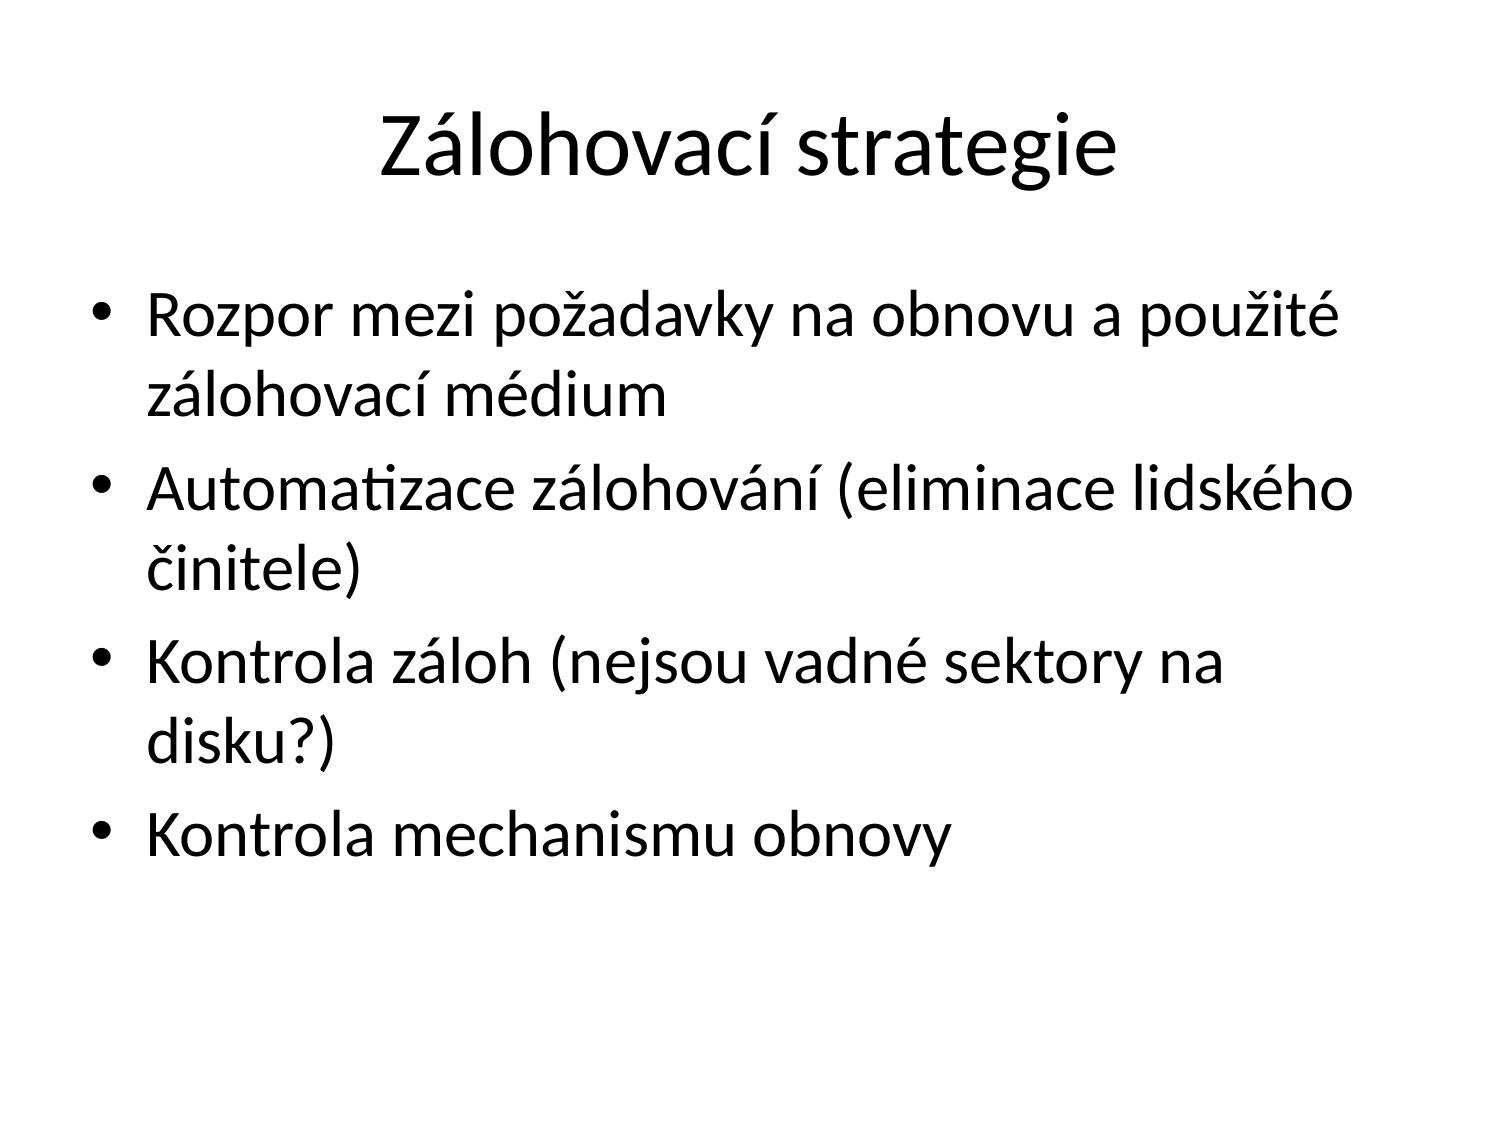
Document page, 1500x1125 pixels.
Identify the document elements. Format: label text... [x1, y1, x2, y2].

list Rozpor mezi požadavky na obnovu a použité zálohovací médium Automatizace zálohování (eliminace lidského činitele) Kontrola záloh (nejsou vadné sektory na disku?) Kontrola mechanismu obnovy [75, 262, 1425, 1005]
title Zálohovací strategie [75, 45, 1425, 233]
